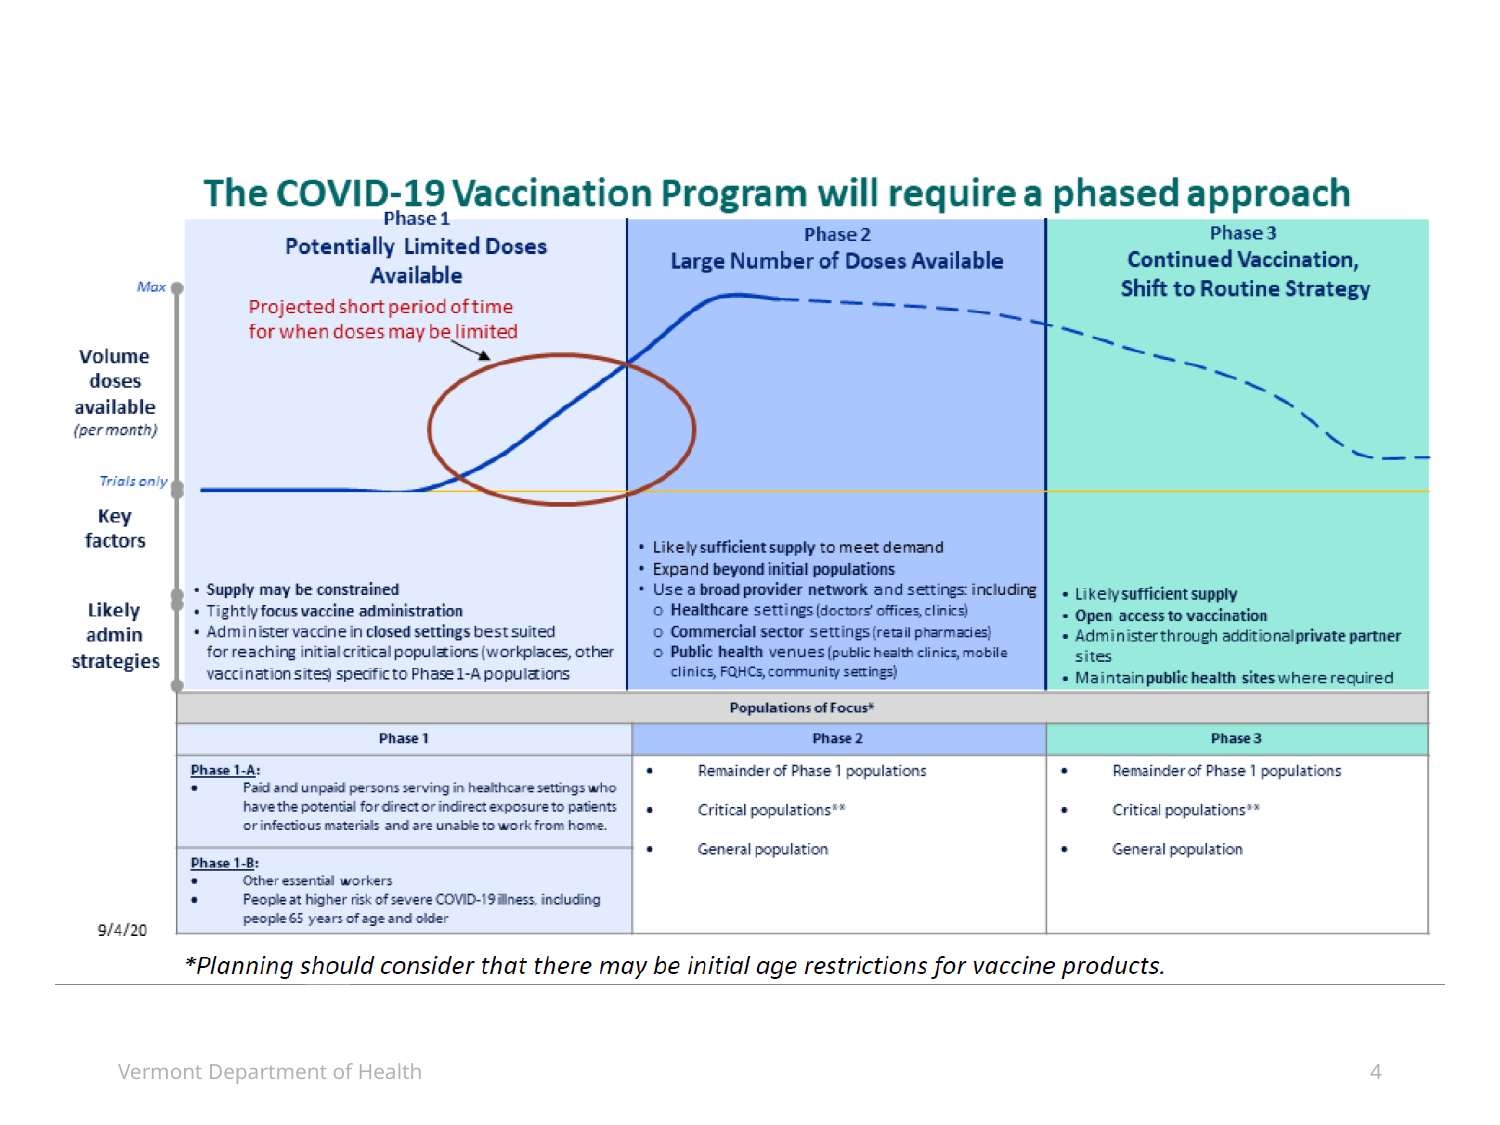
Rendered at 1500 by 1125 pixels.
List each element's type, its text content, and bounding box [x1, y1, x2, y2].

slide_number 4 [1059, 1042, 1397, 1103]
footer Vermont Department of Health [103, 1042, 610, 1103]
picture [55, 140, 1445, 985]
